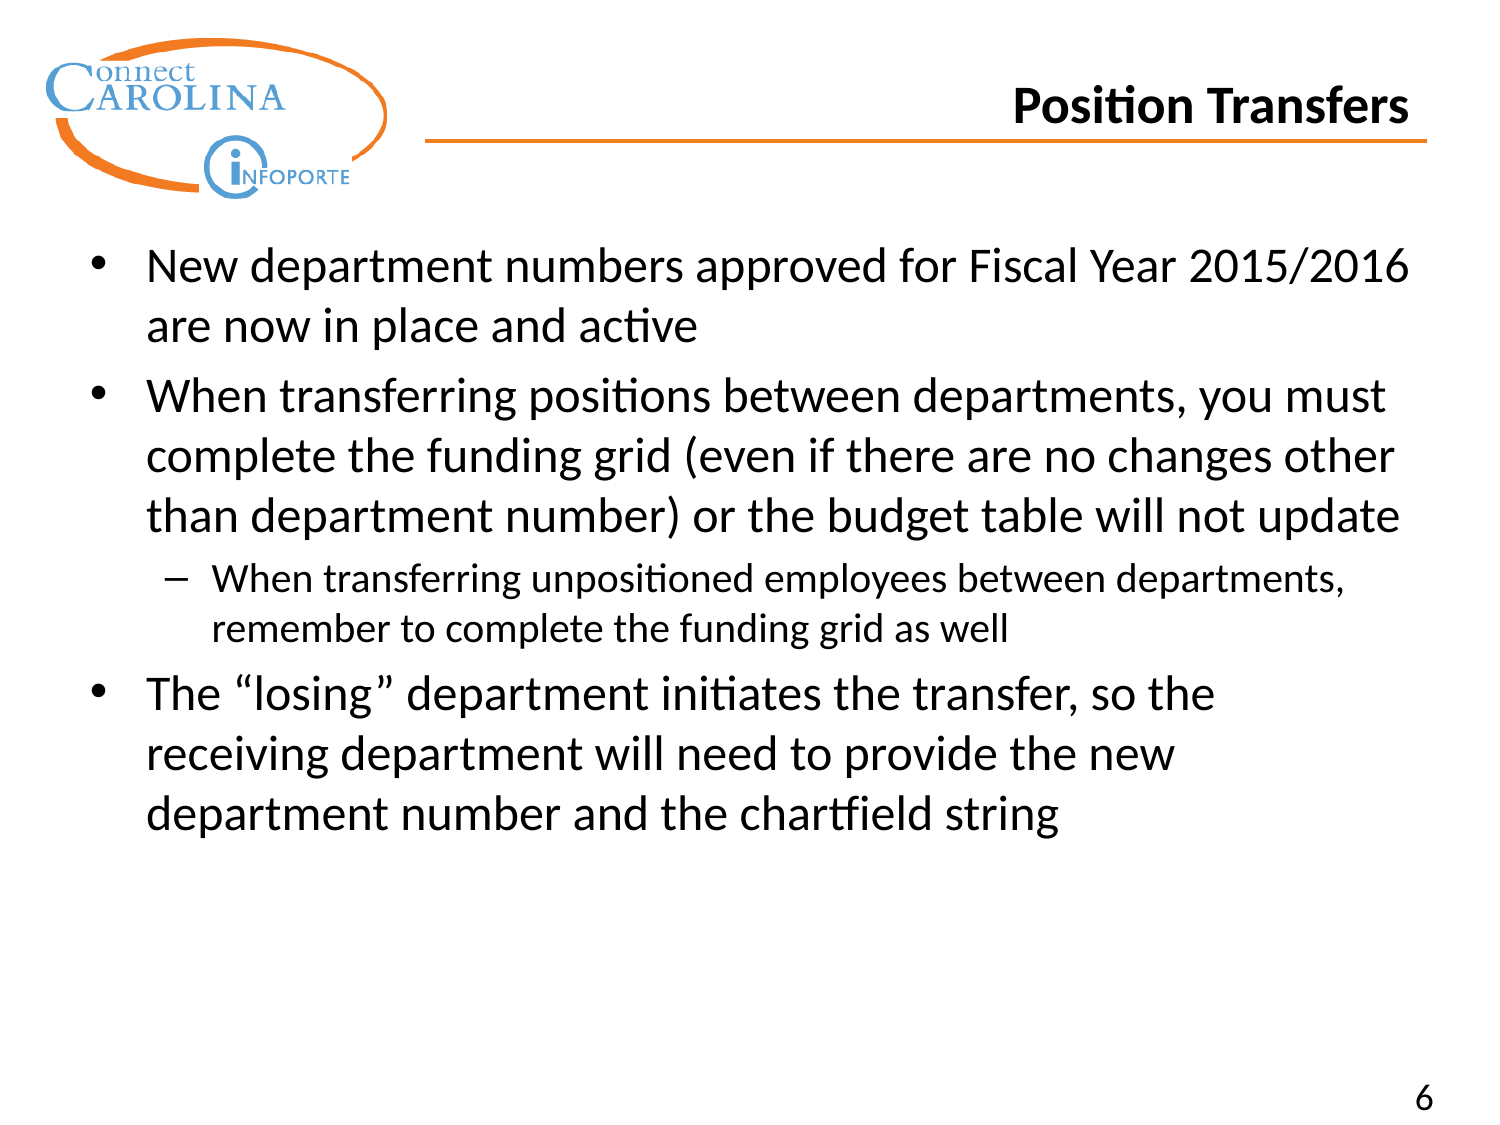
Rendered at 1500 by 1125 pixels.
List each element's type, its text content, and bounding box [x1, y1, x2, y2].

list New department numbers approved for Fiscal Year 2015/2016 are now in place and active When transferring positions between departments, you must complete the funding grid (even if there are no changes other than department number) or the budget table will not update When transferring unpositioned employees between departments, remember to complete the funding grid as well The “losing” department initiates the transfer, so the receiving department will need to provide the new department number and the chartfield string [75, 224, 1425, 988]
list Position Transfers [612, 62, 1425, 150]
picture [46, 38, 387, 199]
